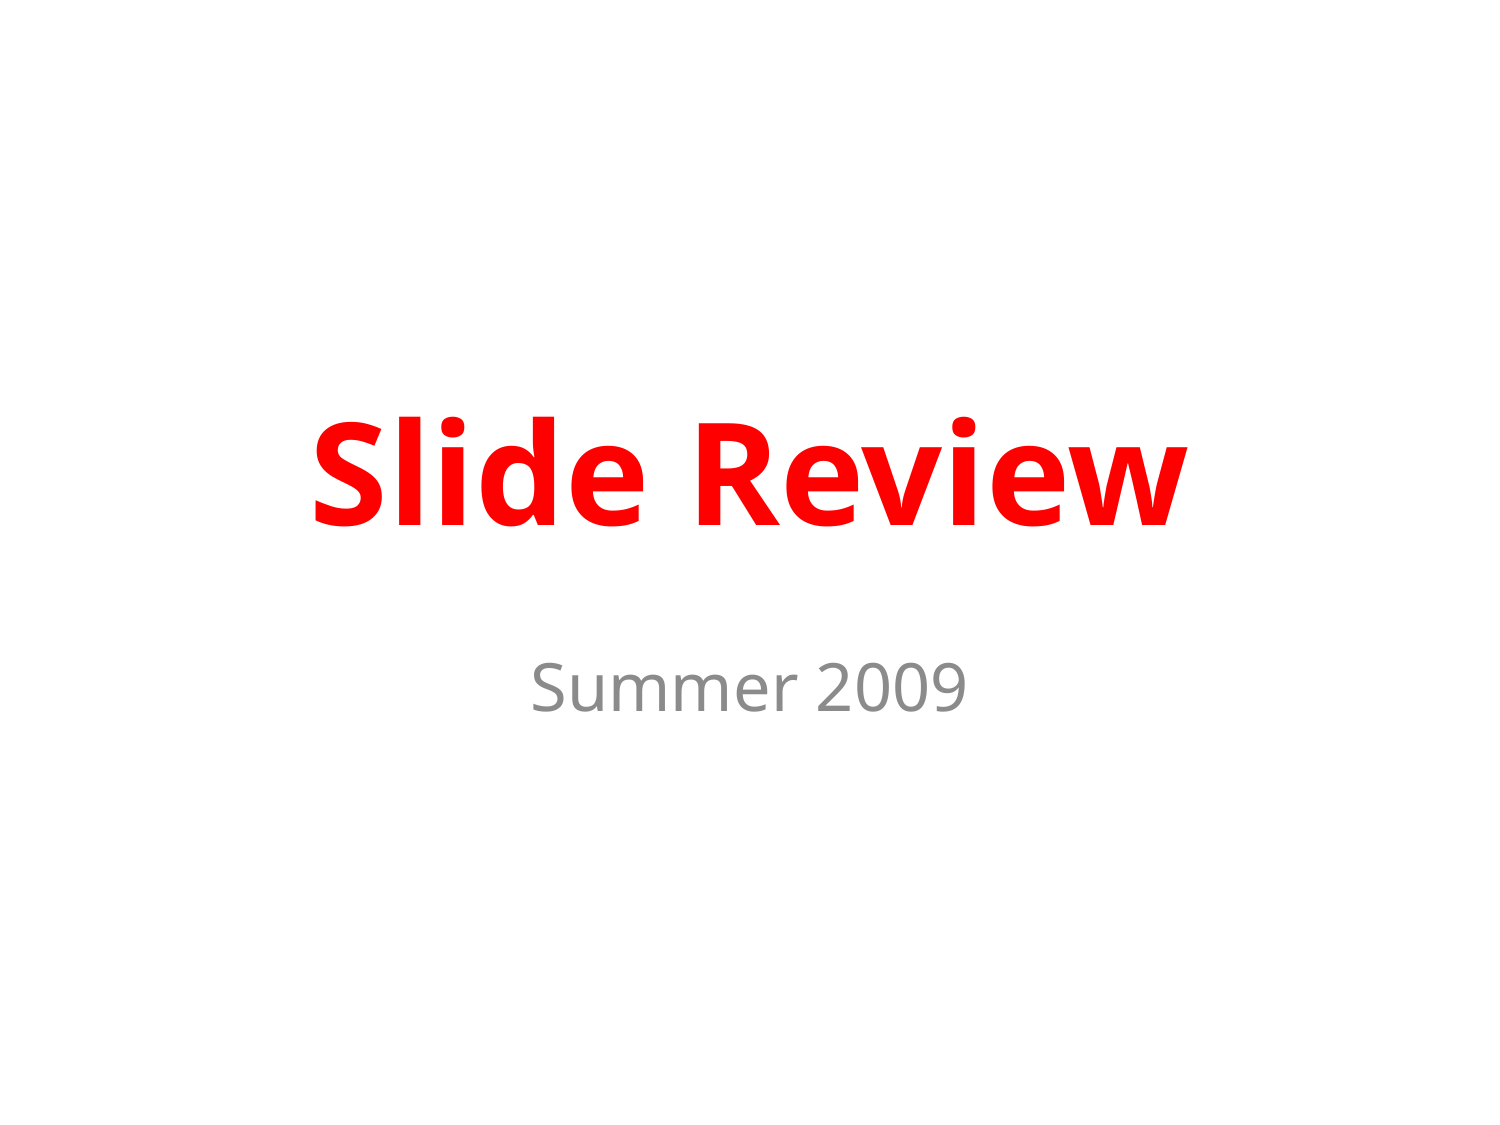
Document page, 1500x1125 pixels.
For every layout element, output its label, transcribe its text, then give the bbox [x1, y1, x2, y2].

subtitle Summer 2009 [225, 637, 1275, 738]
title Slide Review [112, 375, 1388, 563]
